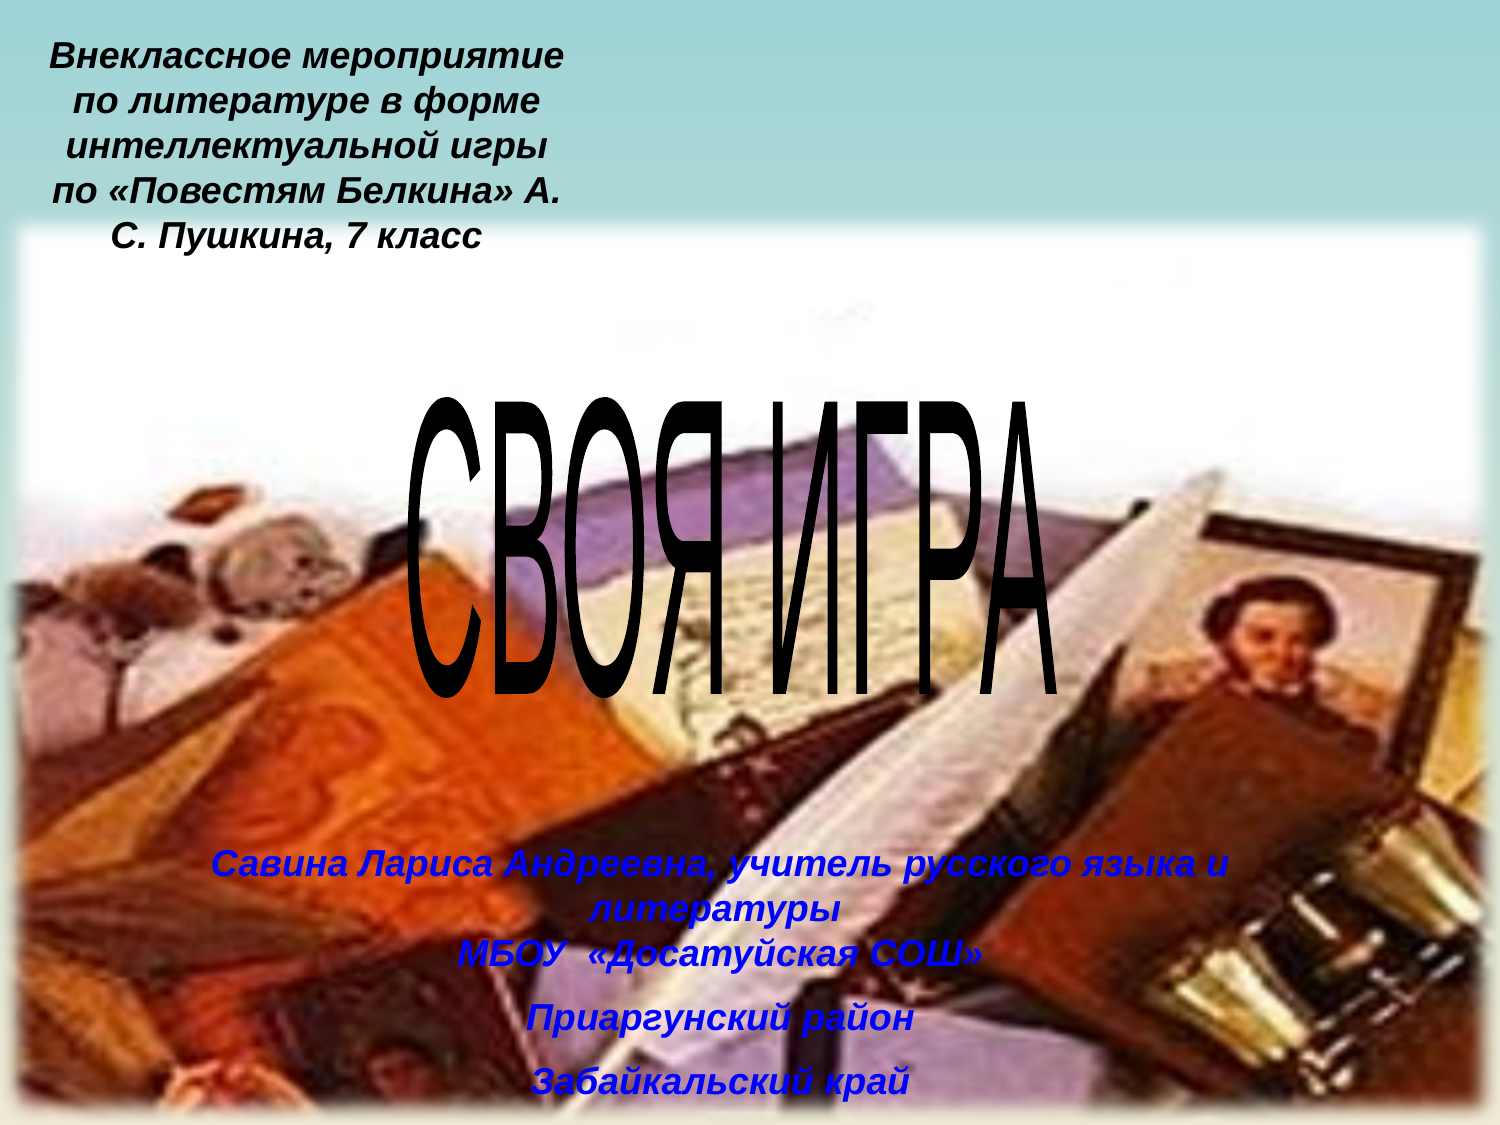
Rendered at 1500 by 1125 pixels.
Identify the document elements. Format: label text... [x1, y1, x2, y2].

text_box Внеклассное мероприятие по литературе в форме интеллектуальной игры по «Повестям Белкина» А. С. Пушкина, 7 класс [29, 23, 585, 206]
picture [0, 207, 1500, 1125]
